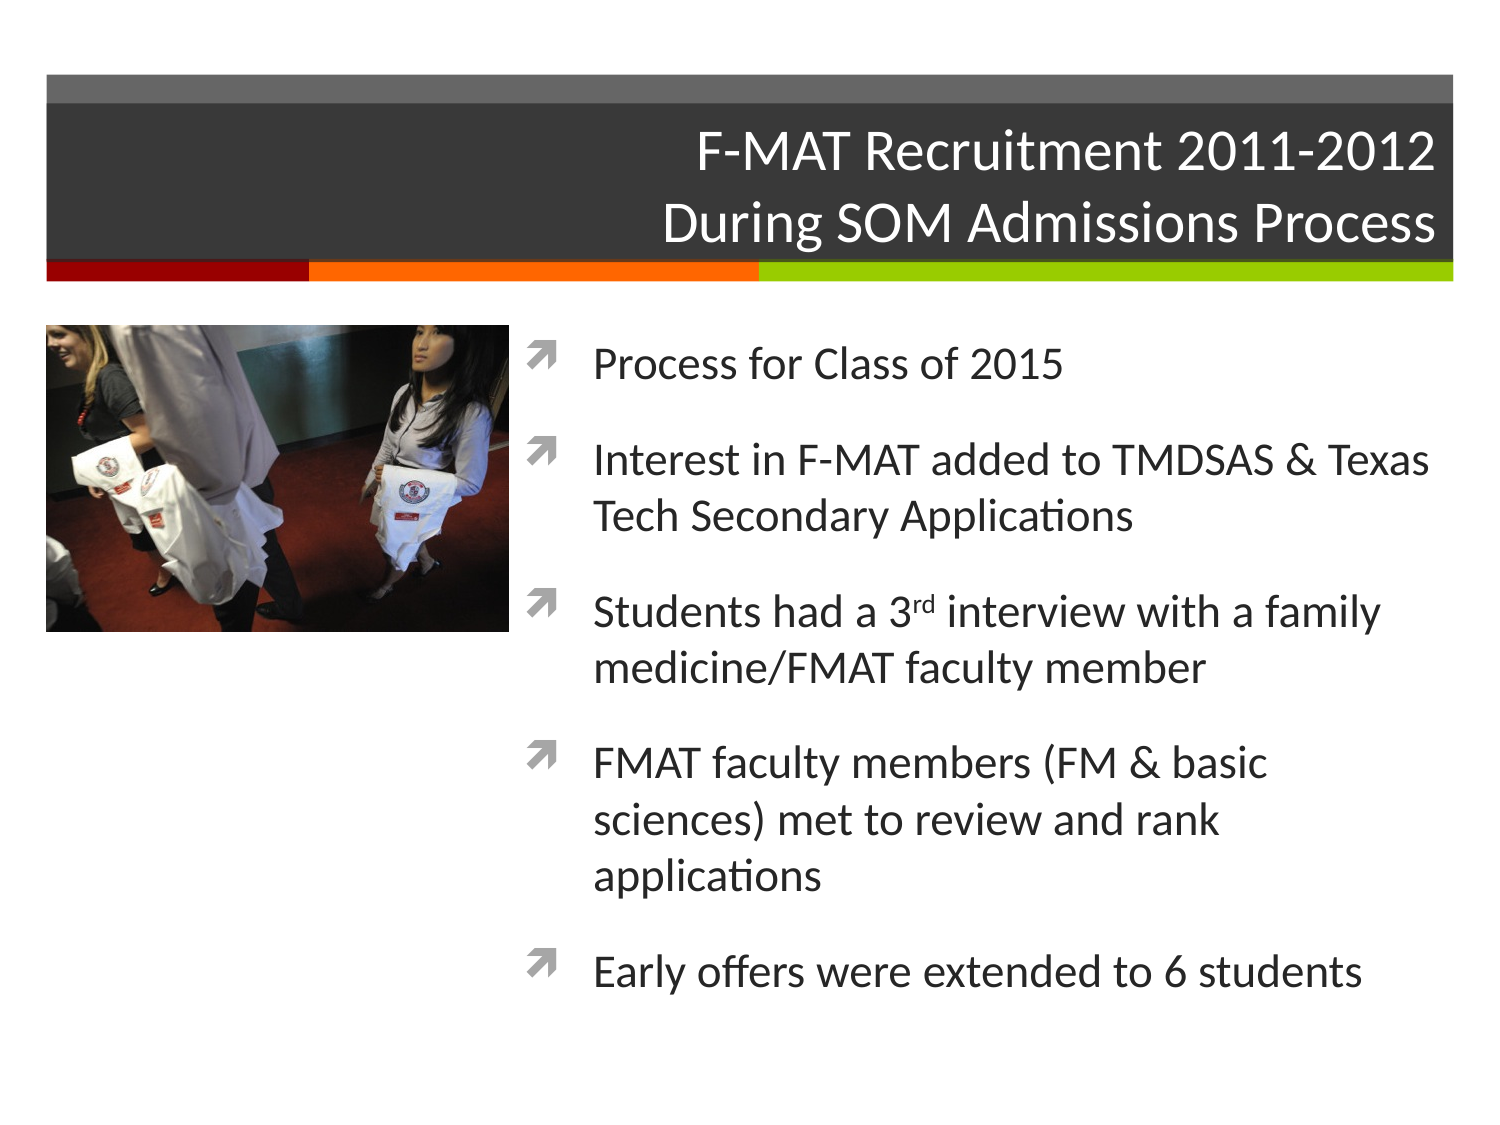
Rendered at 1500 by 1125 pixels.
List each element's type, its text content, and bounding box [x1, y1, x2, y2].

list Process for Class of 2015 Interest in F-MAT added to TMDSAS & Texas Tech Secondary Applications Students had a 3rd interview with a family medicine/FMAT faculty member FMAT faculty members (FM & basic sciences) met to review and rank applications Early offers were extended to 6 students [508, 325, 1454, 1005]
title F-MAT Recruitment 2011-2012 During SOM Admissions Process [46, 103, 1454, 263]
picture [46, 324, 509, 633]
